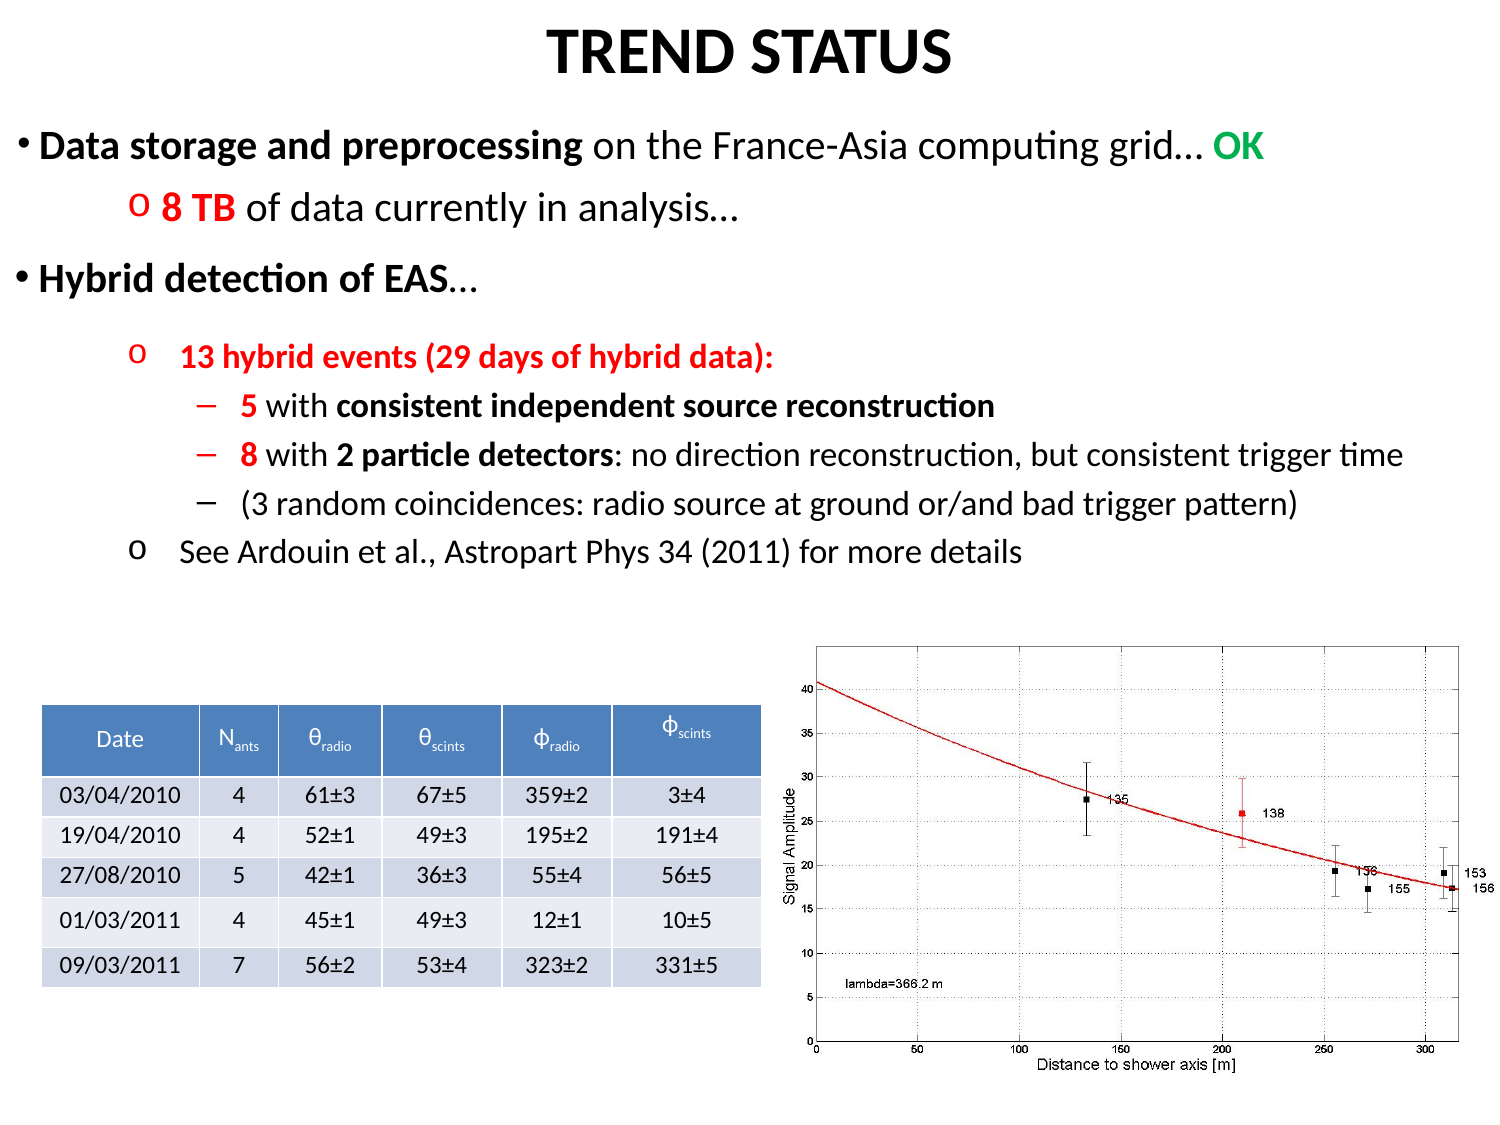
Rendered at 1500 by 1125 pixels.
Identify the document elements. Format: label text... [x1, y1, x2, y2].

table_cell 7 [200, 948, 278, 987]
table_cell 45±1 [279, 898, 381, 947]
table_header θradio [279, 705, 381, 776]
table_cell 52±1 [279, 818, 381, 857]
text_box 8 TB of data currently in analysis… [112, 172, 892, 238]
table_cell 4 [200, 818, 278, 857]
text_box Data storage and preprocessing on the France-Asia computing grid… OK [2, 110, 1500, 175]
table_cell 331±5 [613, 948, 757, 987]
table_cell 5 [200, 858, 278, 897]
table_cell 191±4 [613, 818, 757, 857]
table_cell 67±5 [383, 778, 501, 816]
table_cell 61±3 [279, 778, 381, 816]
table_header θscints [383, 705, 501, 776]
table_cell 323±2 [503, 948, 611, 987]
table_cell 10±5 [613, 898, 757, 947]
table_cell 4 [200, 898, 278, 947]
table_header ϕradio [503, 705, 611, 776]
table_header Date [42, 705, 199, 776]
table_header Nants [200, 705, 278, 776]
table_cell 12±1 [503, 898, 611, 947]
text_box Hybrid detection of EAS… [0, 243, 969, 309]
table_cell 42±1 [279, 858, 381, 897]
text_box TREND STATUS [0, 0, 1500, 95]
picture [762, 609, 1500, 1095]
table_cell 53±4 [383, 948, 501, 987]
table_cell 56±2 [279, 948, 381, 987]
table_cell 49±3 [383, 818, 501, 857]
table_cell 36±3 [383, 858, 501, 897]
table_cell 56±5 [613, 858, 757, 897]
list 13 hybrid events (29 days of hybrid data): 5 with consistent independent source reconstruction 8 with 2 particle detectors: no direction reconstruction, but consistent trigger time (3 random coincidences: radio source at ground or/and bad trigger pattern) See Ardouin et al., Astropart Phys 34 (2011) for more details [112, 326, 1430, 622]
table_cell 195±2 [503, 818, 611, 857]
table_cell 55±4 [503, 858, 611, 897]
table_cell 03/04/2010 [42, 778, 199, 816]
table_cell 49±3 [383, 898, 501, 947]
table_cell 3±4 [613, 778, 757, 816]
table_cell 19/04/2010 [42, 818, 199, 857]
table_cell 01/03/2011 [42, 898, 199, 947]
table_cell 27/08/2010 [42, 858, 199, 897]
table_header ϕscints [613, 705, 757, 776]
table_cell 359±2 [503, 778, 611, 816]
table_cell 4 [200, 778, 278, 816]
table_cell 09/03/2011 [42, 948, 199, 987]
